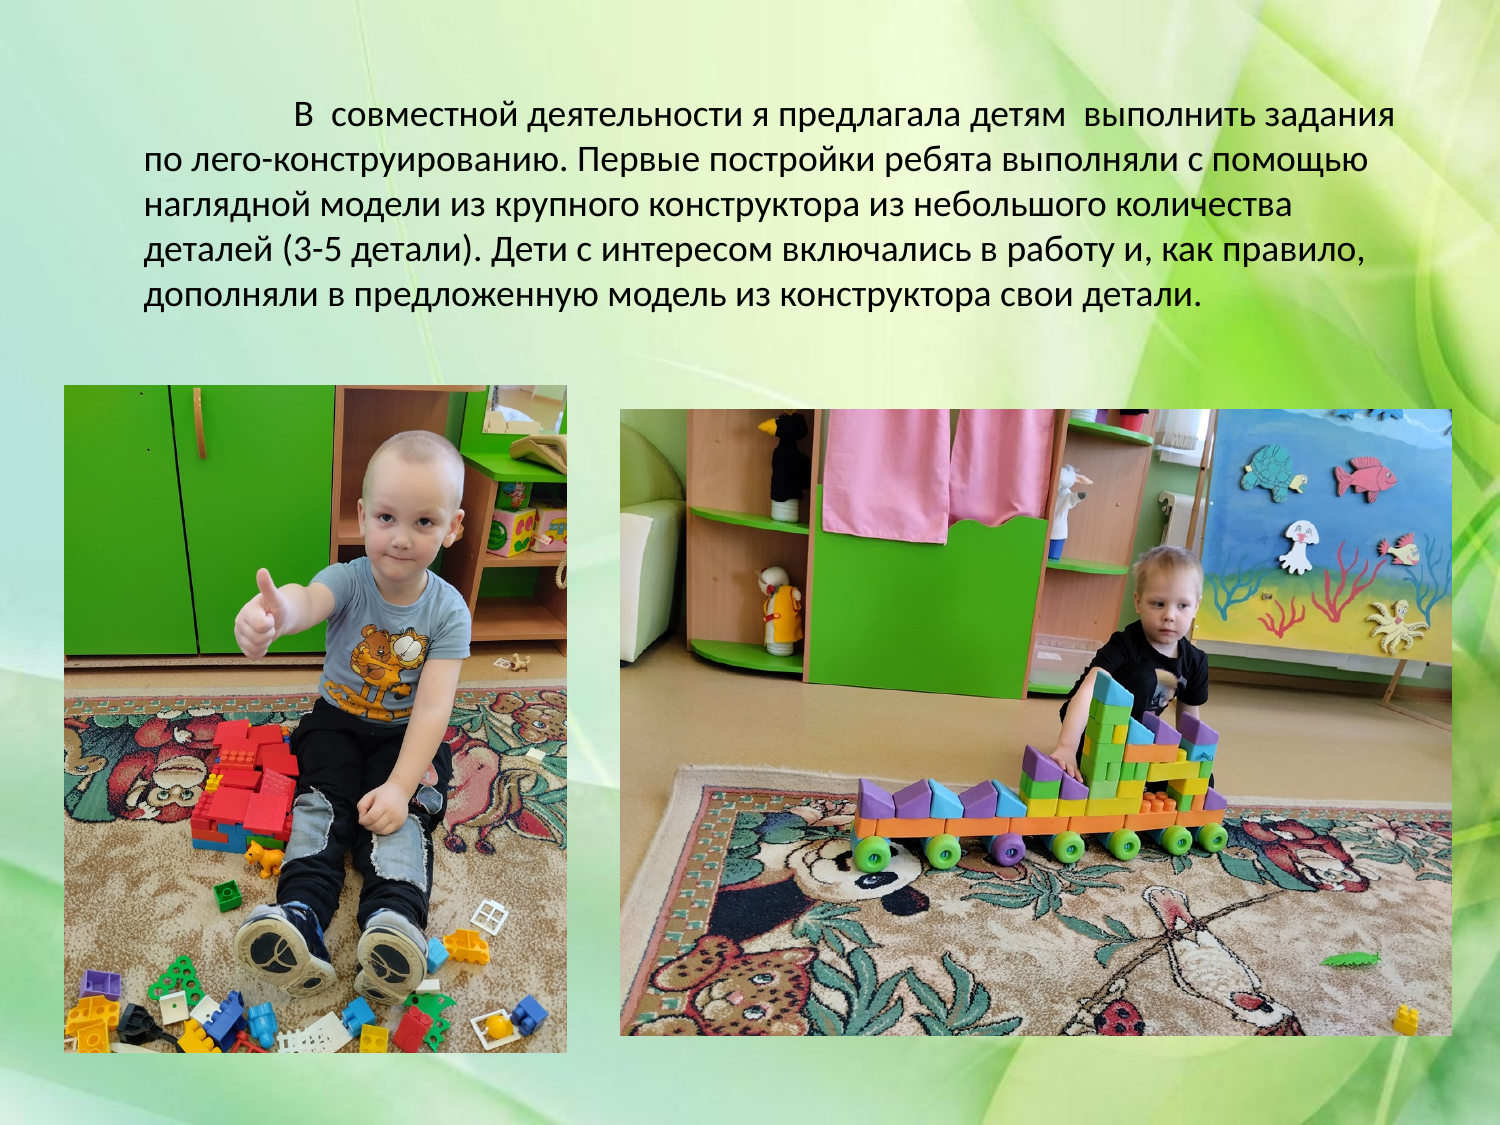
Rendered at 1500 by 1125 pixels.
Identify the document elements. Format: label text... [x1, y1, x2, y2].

picture [0, 0, 1500, 1125]
text_box В совместной деятельности я предлагала детям выполнить задания по лего-конструированию. Первые постройки ребята выполняли с помощью наглядной модели из крупного конструктора из небольшого количества деталей (3-5 детали). Дети с интересом включались в работу и, как правило, дополняли в предложенную модель из конструктора свои детали. [128, 81, 1442, 322]
